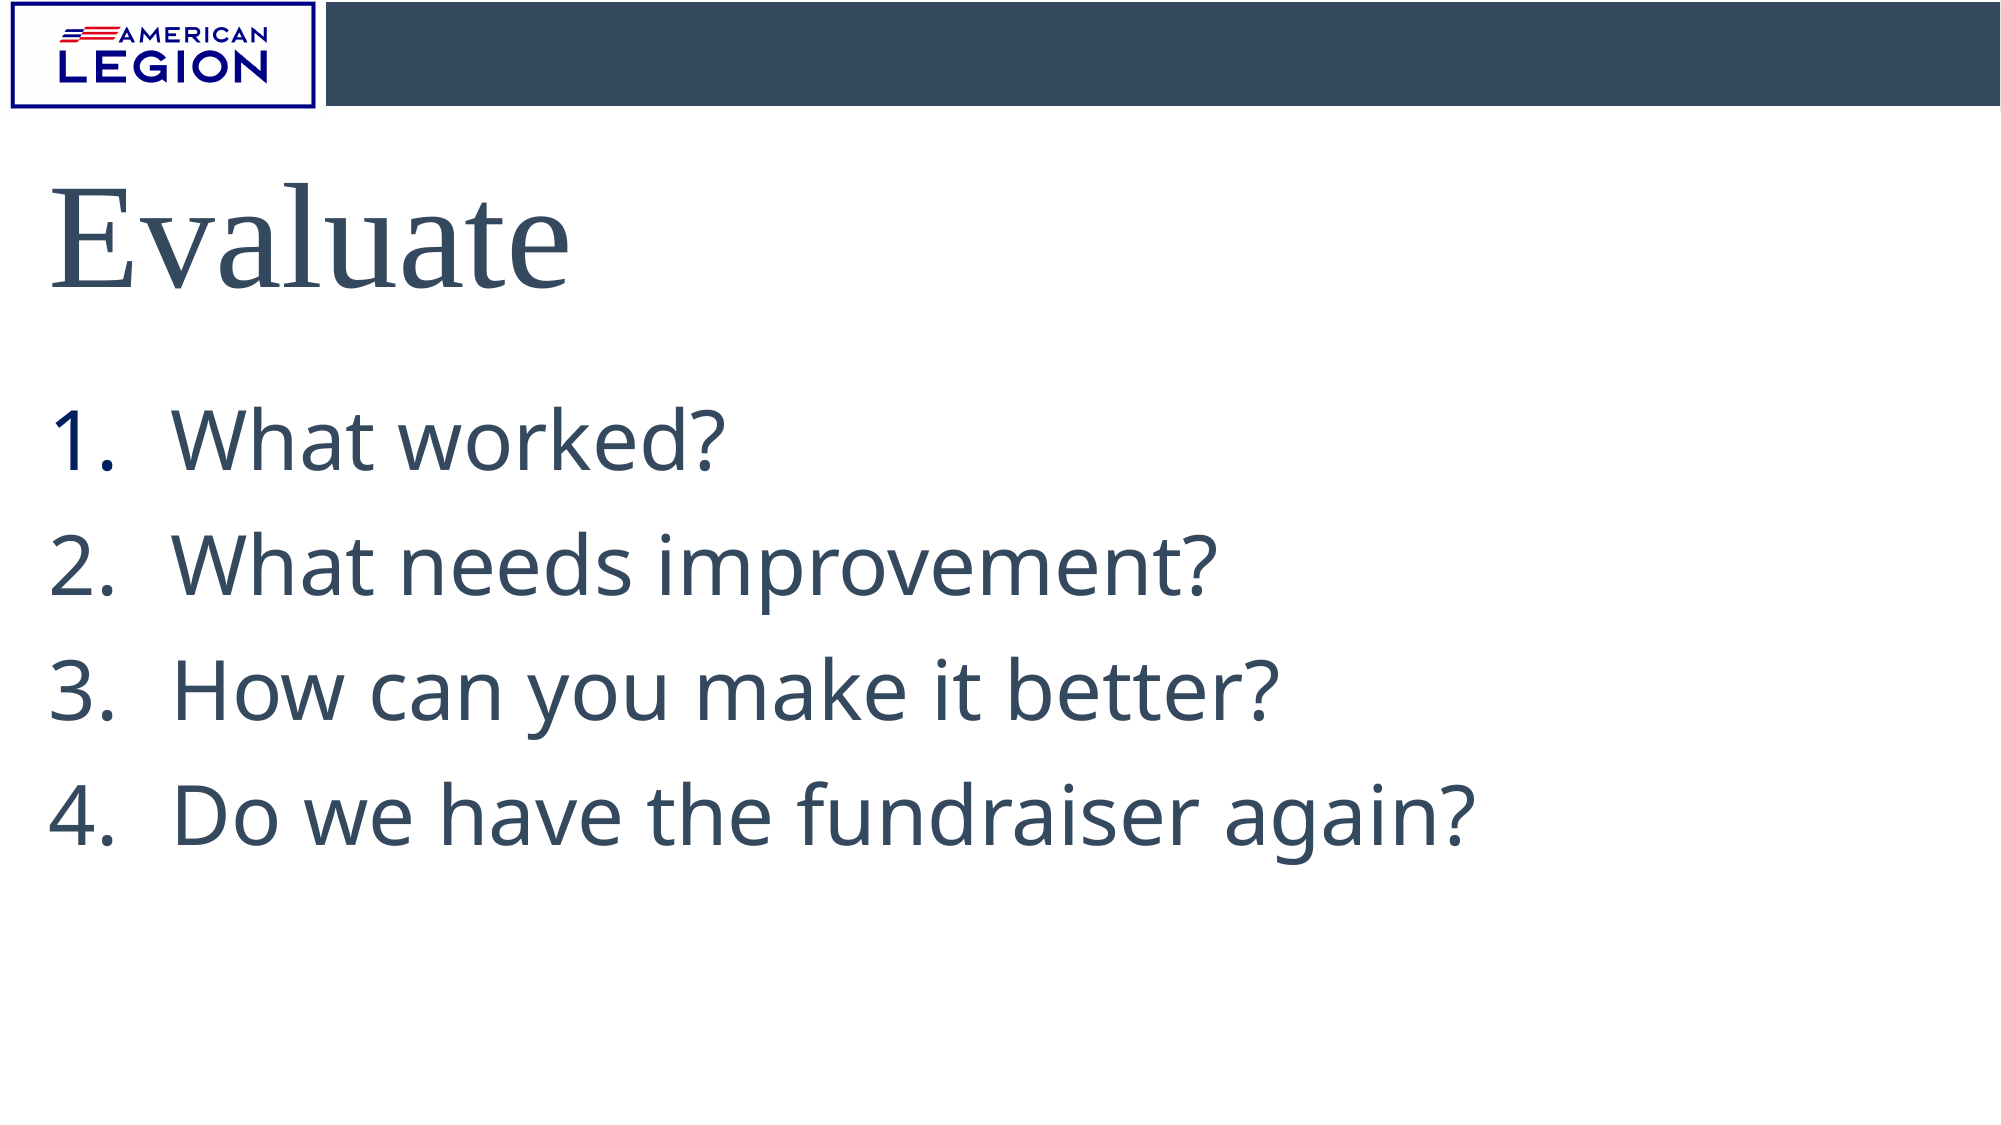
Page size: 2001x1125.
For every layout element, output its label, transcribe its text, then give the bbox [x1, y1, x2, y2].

picture [0, 0, 326, 119]
title Evaluate [33, 148, 1967, 308]
text_box What worked? What needs improvement? How can you make it better? Do we have the fundraiser again? [33, 379, 1608, 977]
